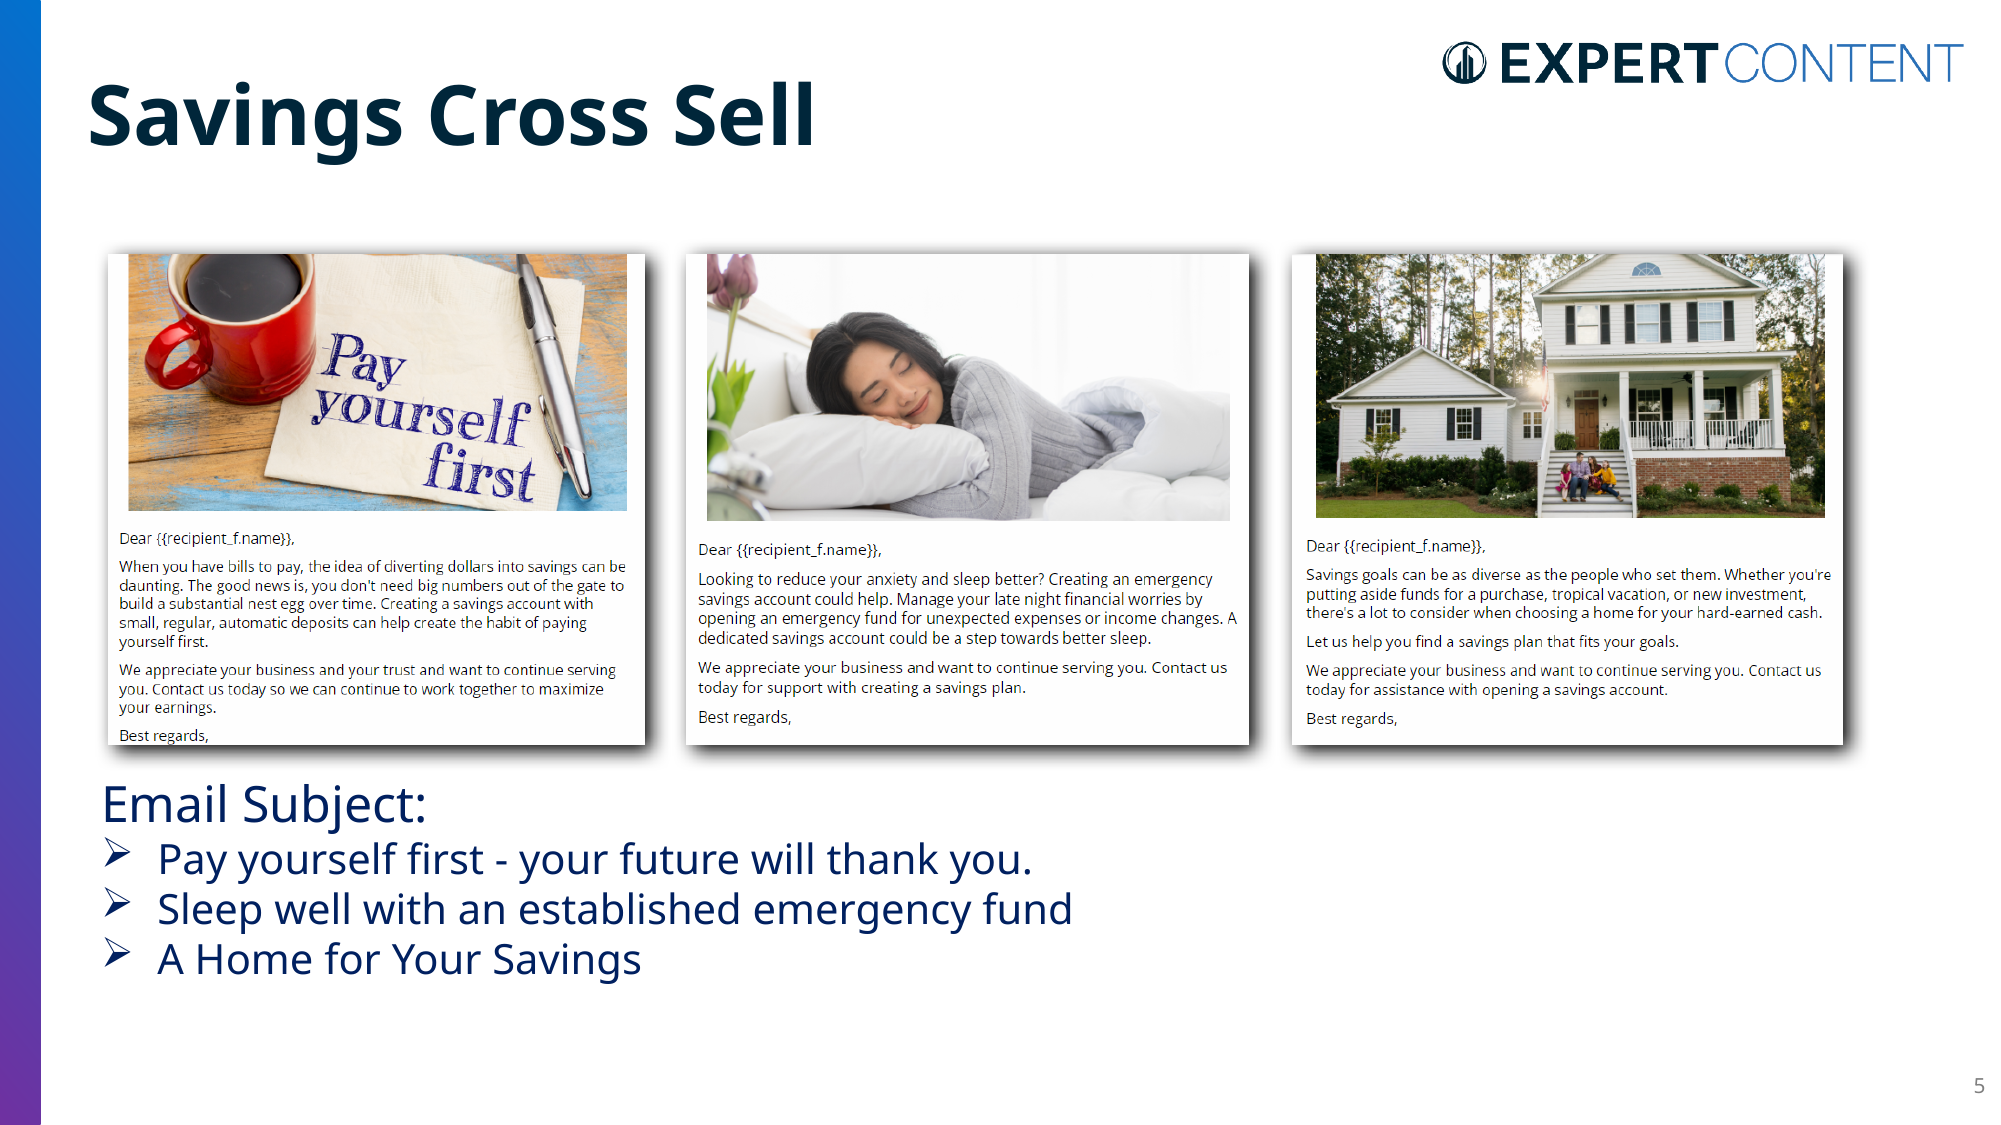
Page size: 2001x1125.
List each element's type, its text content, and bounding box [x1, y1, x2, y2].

picture [1292, 254, 1843, 746]
picture [108, 254, 645, 746]
list Savings Cross Sell [73, 21, 1707, 171]
picture [1446, 45, 1484, 76]
text_box Email Subject: Pay yourself first - your future will thank you. Sleep well with an established emergency fund A Home for Your Savings [86, 765, 1843, 999]
picture [1442, 41, 1964, 85]
picture [686, 254, 1249, 746]
picture [1442, 41, 1461, 58]
